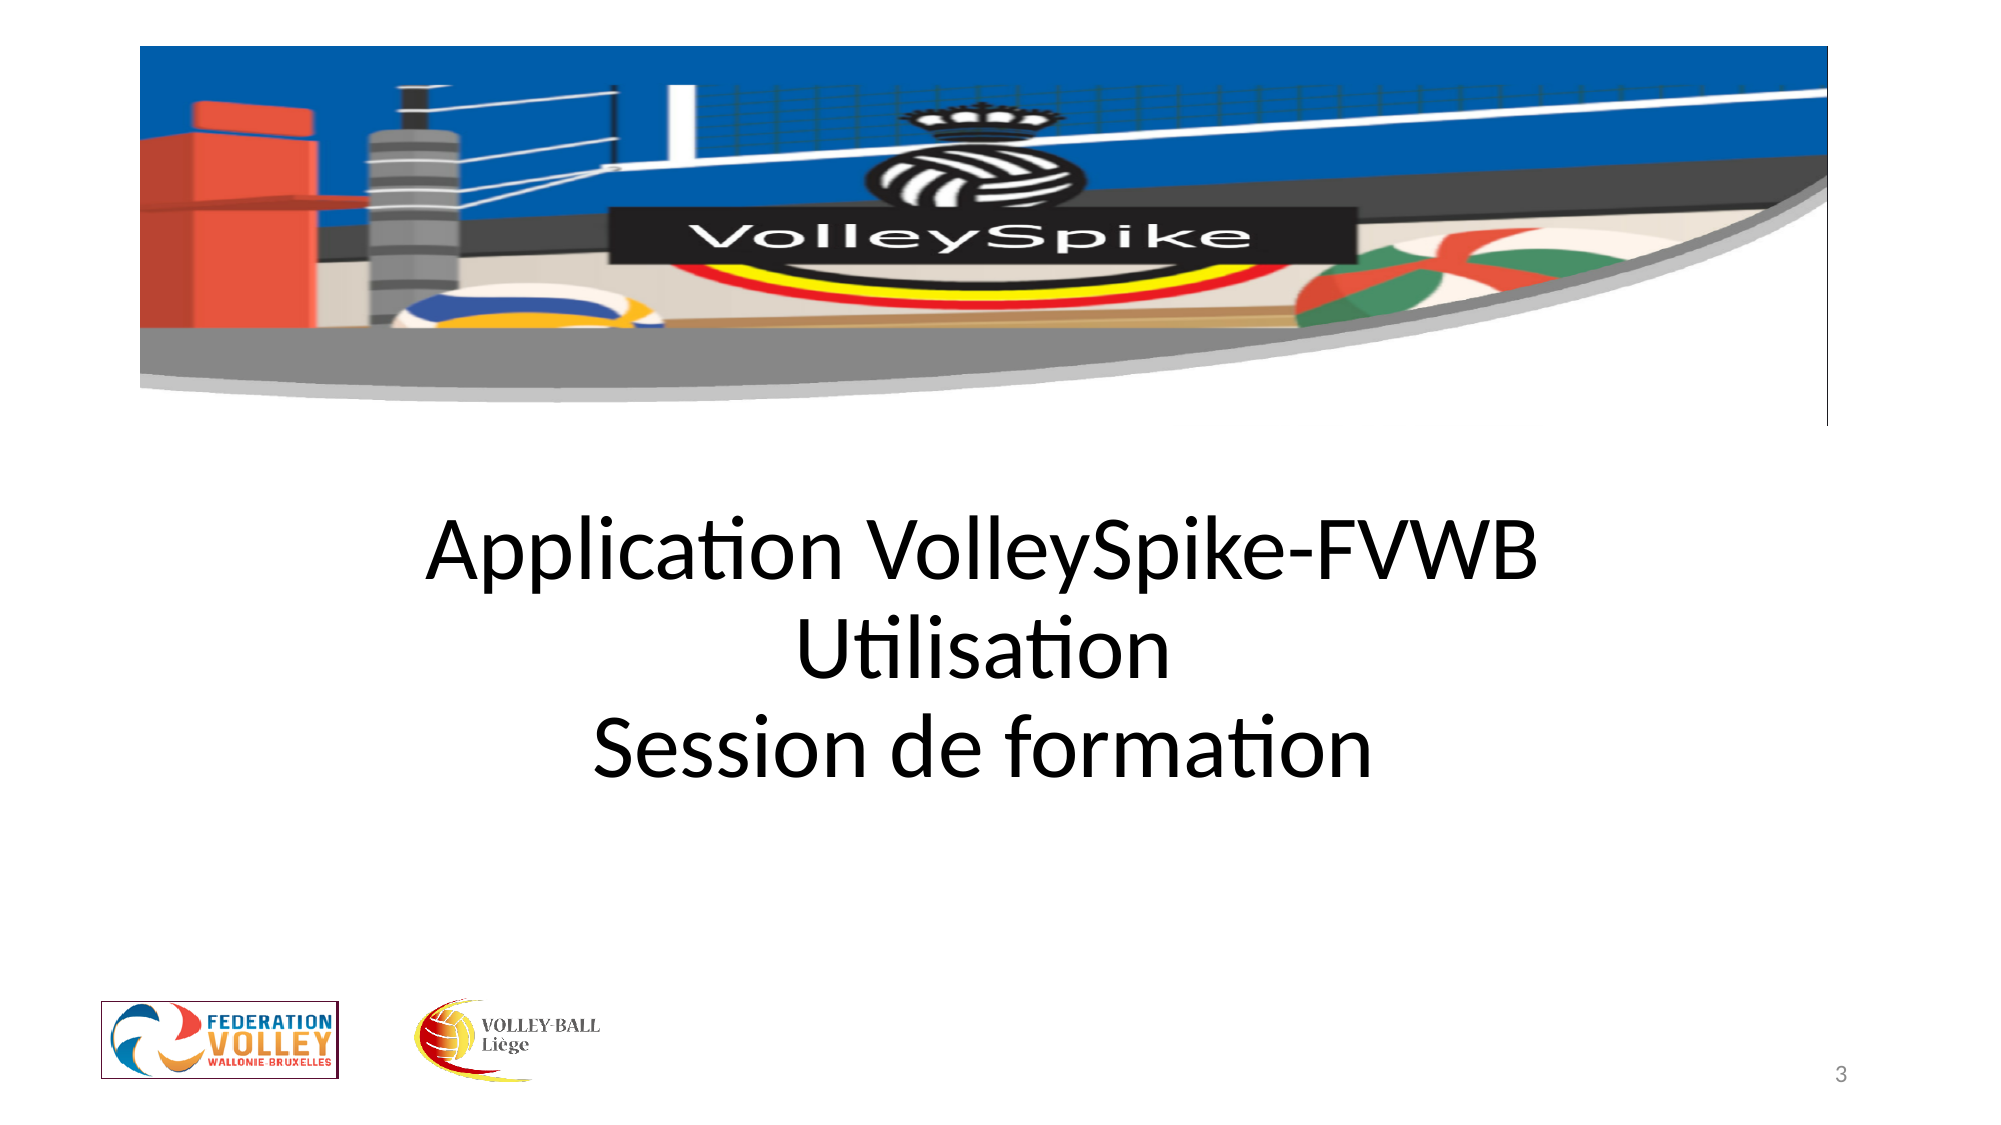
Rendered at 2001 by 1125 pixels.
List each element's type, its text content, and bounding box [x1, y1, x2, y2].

slide_number 3 [1412, 1042, 1863, 1103]
title Application VolleySpike-FVWB Utilisation Session de formation [140, 486, 1828, 811]
picture [414, 998, 600, 1082]
picture [101, 1001, 339, 1079]
picture [140, 46, 1828, 426]
